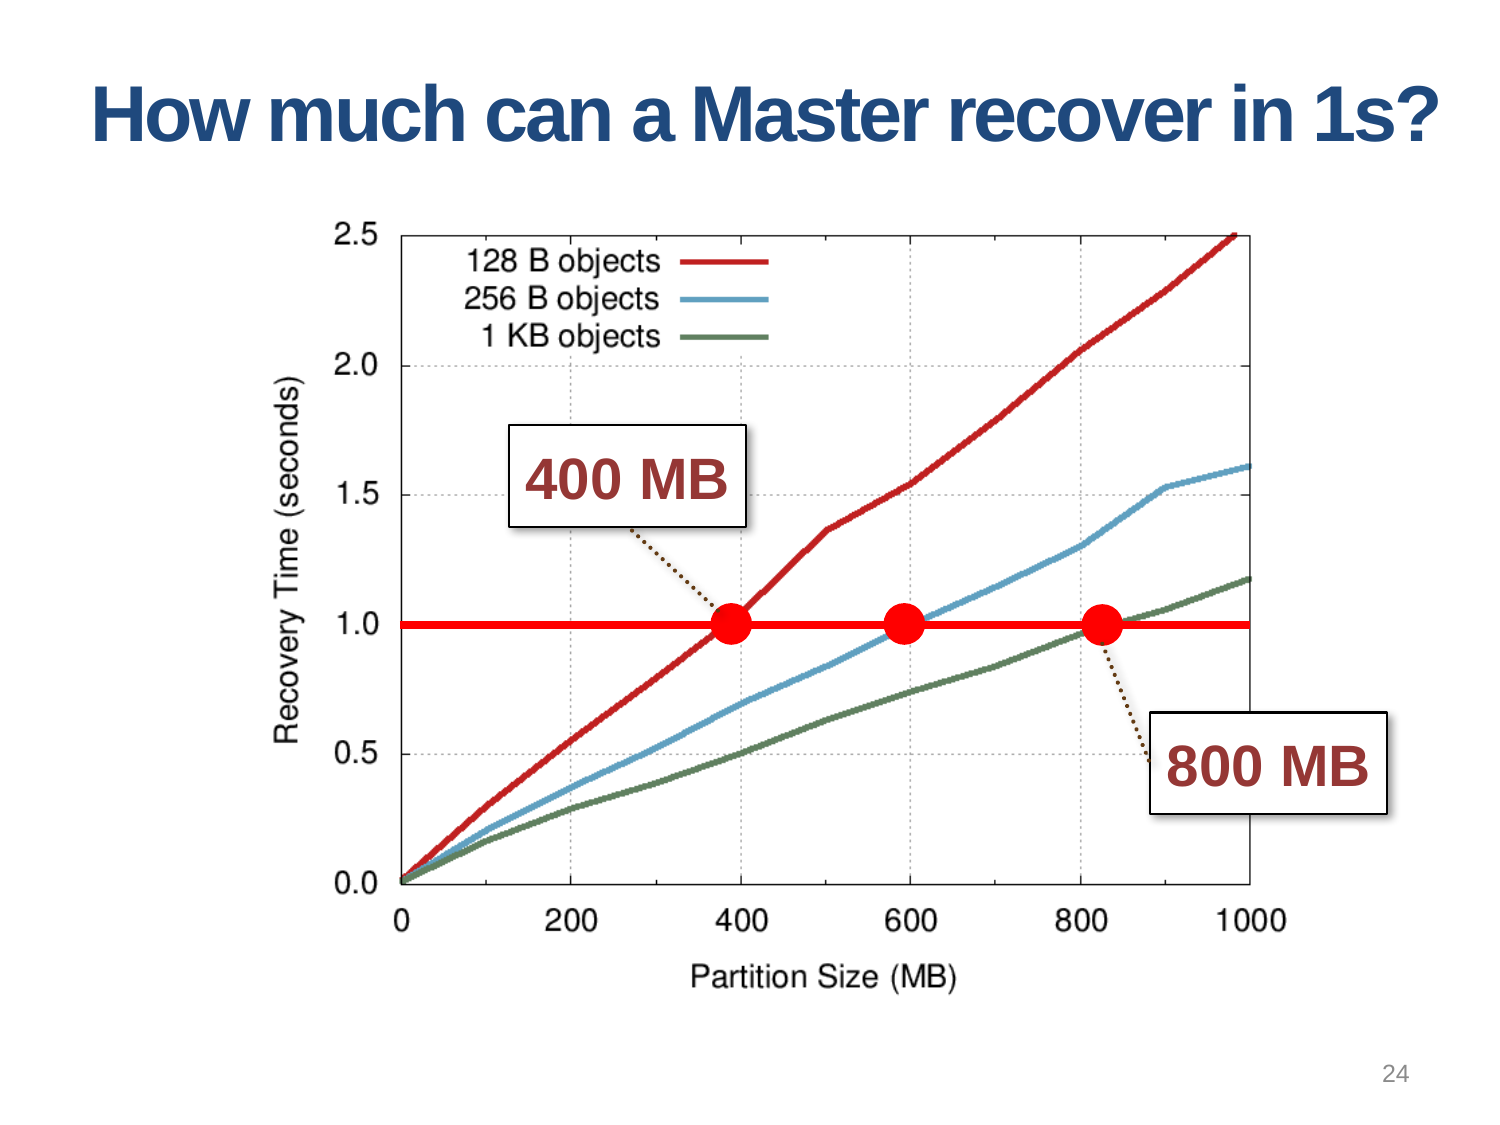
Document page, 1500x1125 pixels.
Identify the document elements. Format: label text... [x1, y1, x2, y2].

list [213, 199, 1287, 1006]
title How much can a Master recover in 1s? [75, 45, 1475, 175]
text_box 800 MB [1291, 710, 1389, 816]
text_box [627, 526, 719, 611]
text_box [1101, 643, 1151, 764]
slide_number 24 [1074, 1042, 1425, 1103]
